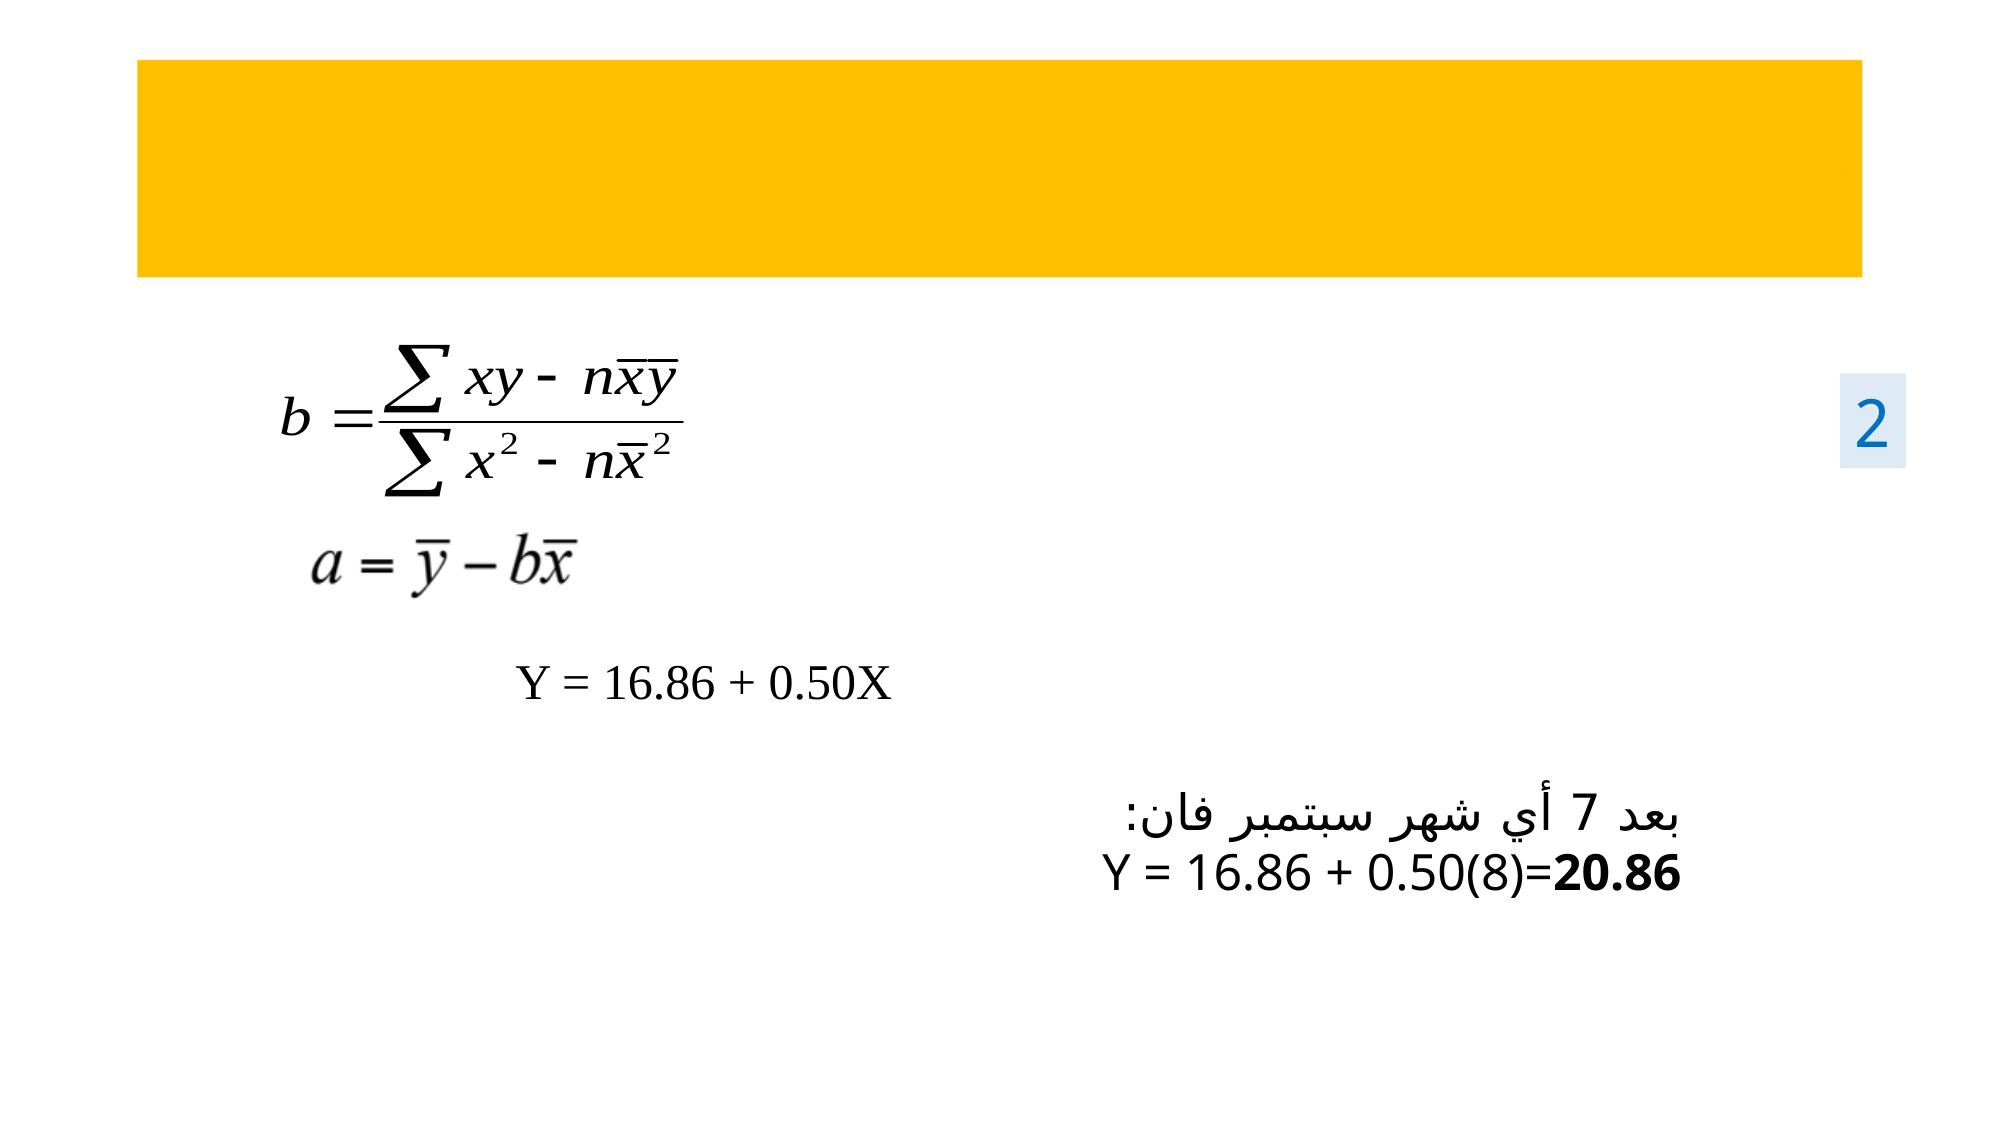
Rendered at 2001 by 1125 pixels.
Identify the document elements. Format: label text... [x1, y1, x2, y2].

text_box Y = 16.86 + 0.50X [500, 642, 908, 718]
text_box بعد 7 أي شهر سبتمبر فان: Y = 16.86 + 0.50(8)=20.86 [1087, 773, 1697, 909]
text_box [308, 528, 580, 600]
title . [137, 59, 1863, 278]
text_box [271, 334, 697, 510]
text_box 2 [1839, 373, 1907, 469]
